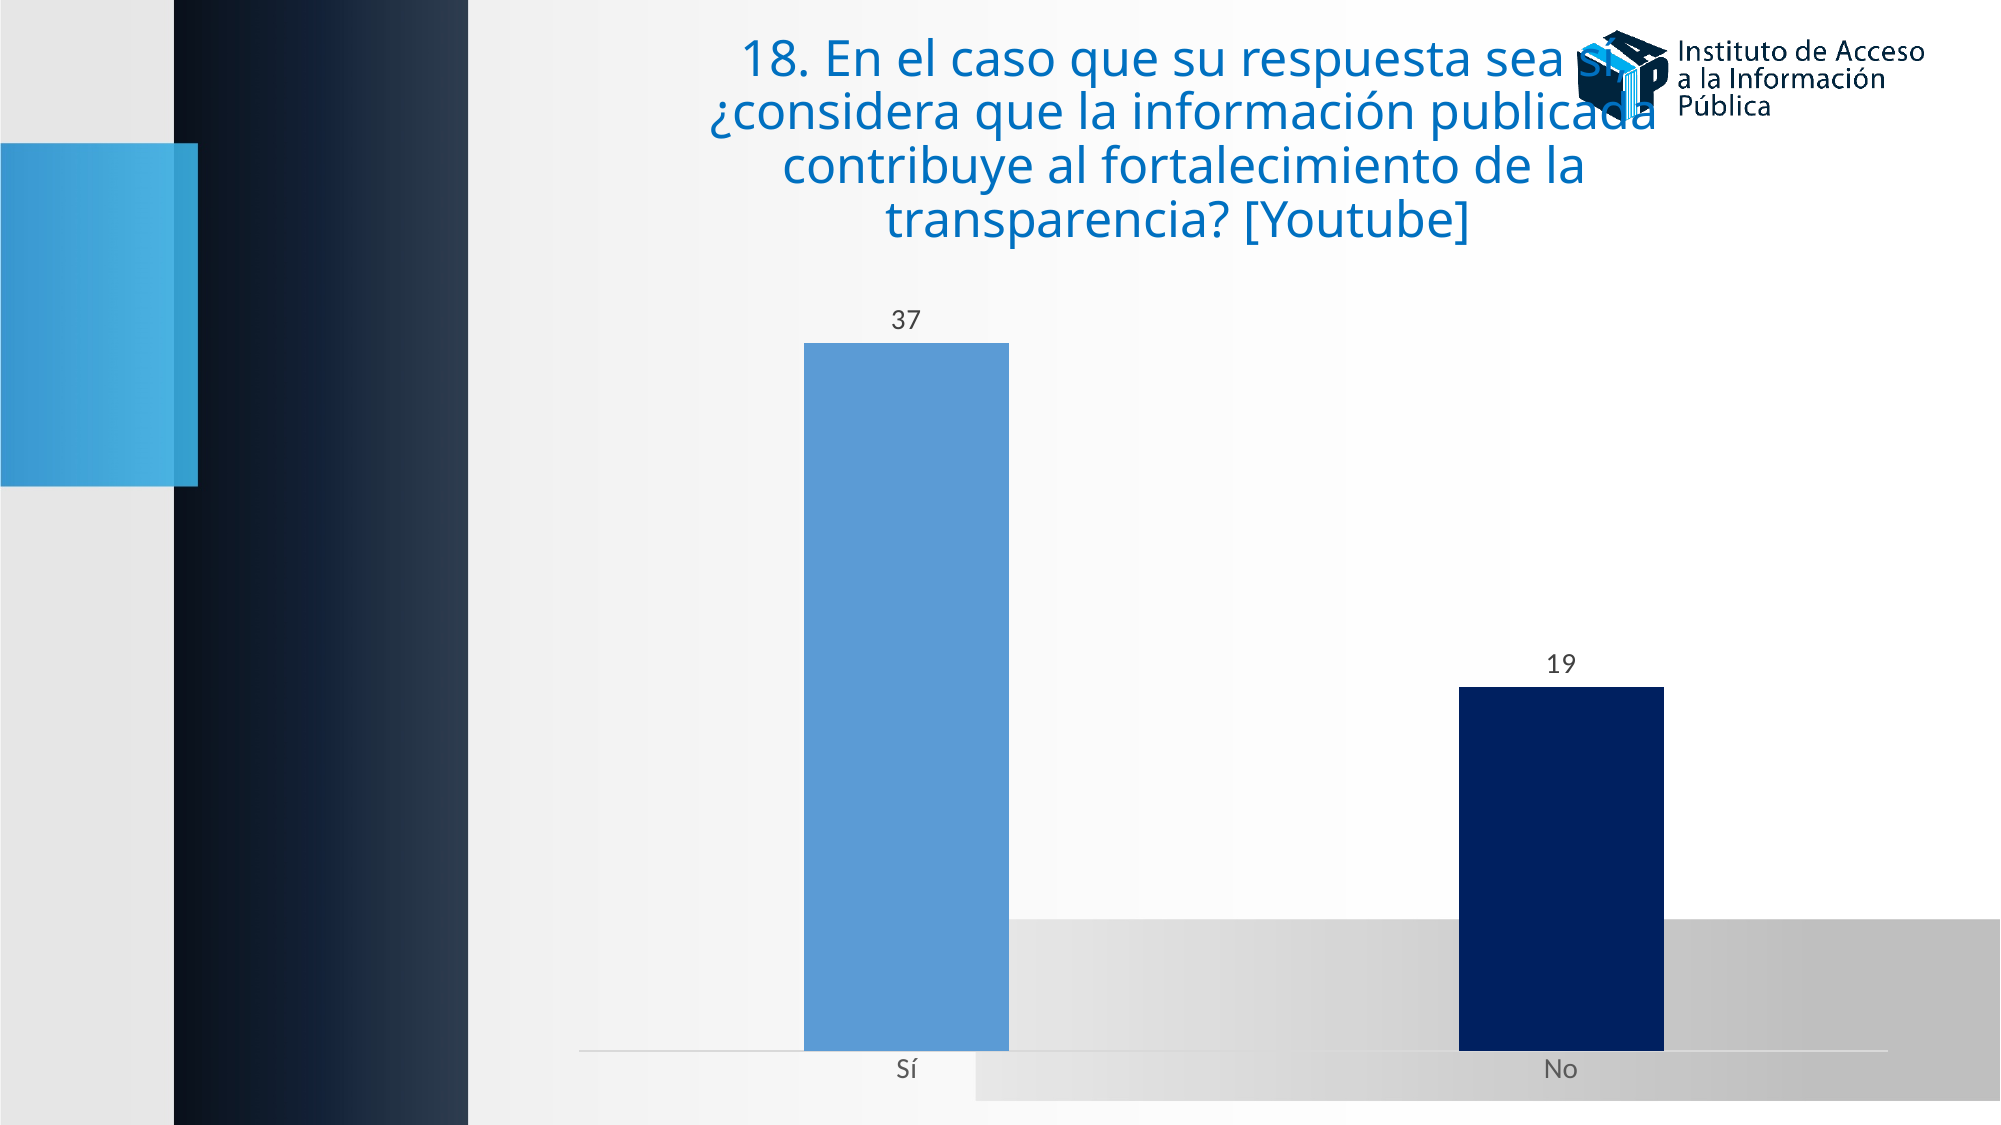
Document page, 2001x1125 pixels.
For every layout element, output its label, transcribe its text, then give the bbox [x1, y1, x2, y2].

chart [551, 268, 1916, 1104]
picture [0, 0, 2000, 1125]
title 18. En el caso que su respuesta sea sí, ¿considera que la información publicada contribuye al fortalecimiento de la transparencia? [Youtube] [679, 48, 1691, 234]
